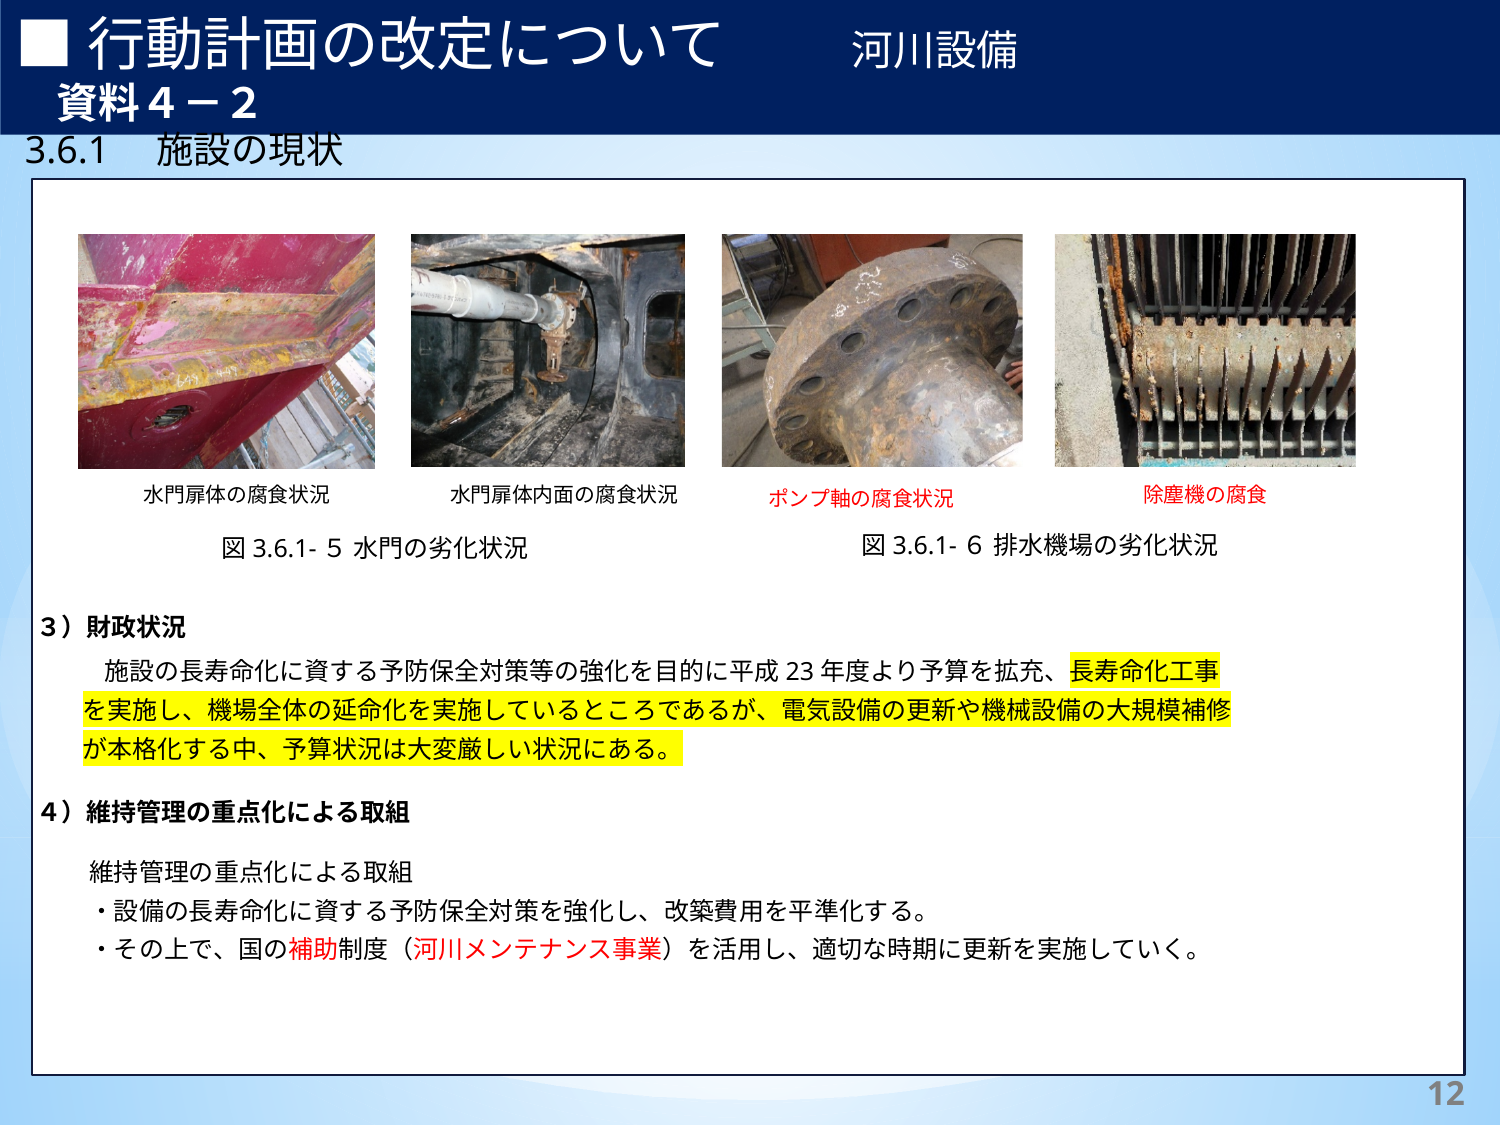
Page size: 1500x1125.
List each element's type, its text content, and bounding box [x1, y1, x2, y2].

picture [1054, 234, 1356, 467]
text_box 水門扉体の腐食状況 [128, 476, 377, 518]
text_box 維持管理の重点化による取組 ・設備の長寿命化に資する予防保全対策を強化し、改築費用を平準化する。 ・その上で、国の補助制度（河川メンテナンス事業）を活用し、適切な時期に更新を実施していく。 [52, 839, 1243, 972]
text_box 施設の長寿命化に資する予防保全対策等の強化を目的に平成23年度より予算を拡充、長寿命化工事を実施し、機場全体の延命化を実施しているところであるが、電気設備の更新や機械設備の大規模補修が本格化する中、予算状況は大変厳しい状況にある。 [67, 639, 1259, 771]
slide_number 61 [1391, 1065, 1500, 1125]
text_box ポンプ軸の腐食状況 [658, 477, 1023, 522]
text_box ３）財政状況 [0, 597, 238, 649]
text_box [31, 178, 1466, 1076]
text_box 3.6.1 施設の現状 [10, 118, 562, 179]
picture [721, 234, 1023, 467]
text_box 水門扉体内面の腐食状況 [435, 477, 700, 526]
picture [411, 234, 685, 467]
text_box ■行動計画の改定について 河川設備 資料４－２ [0, 0, 1500, 135]
text_box 図3.6.1-６ 排水機場の劣化状況 [824, 515, 1280, 567]
picture [78, 234, 375, 469]
text_box 除塵機の腐食 [1101, 477, 1310, 518]
text_box 図3.6.1-５ 水門の劣化状況 [184, 518, 640, 570]
text_box ４）維持管理の重点化による取組 [0, 782, 455, 834]
